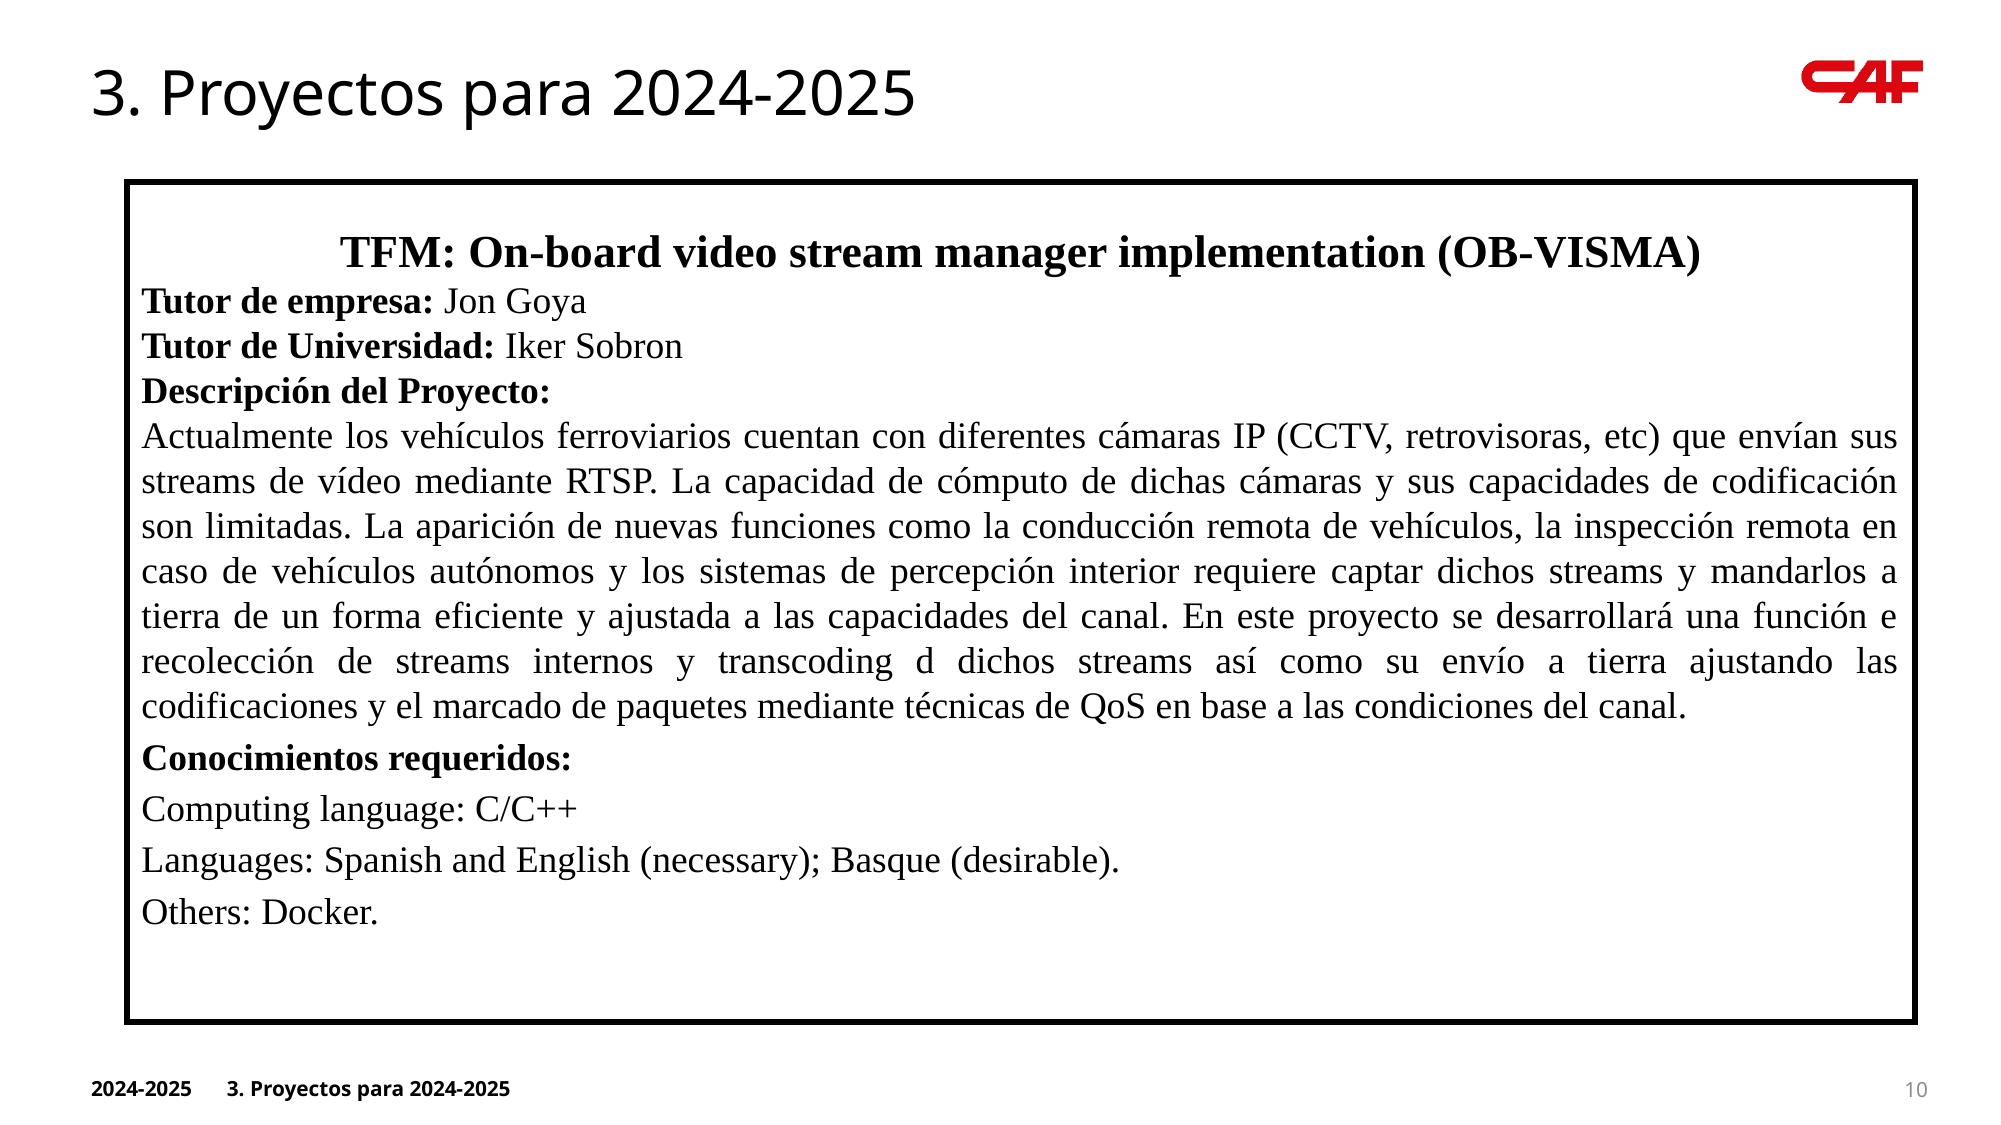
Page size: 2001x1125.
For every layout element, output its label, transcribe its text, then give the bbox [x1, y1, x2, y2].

list 2024-2025 [76, 1070, 211, 1108]
list 3. Proyectos para 2024-2025 [76, 54, 1779, 134]
text_box TFM: On-board video stream manager implementation (OB-VISMA) Tutor de empresa: Jon Goya Tutor de Universidad: Iker Sobron Descripción del Proyecto: Actualmente los vehículos ferroviarios cuentan con diferentes cámaras IP (CCTV, retrovisoras, etc) que envían sus streams de vídeo mediante RTSP. La capacidad de cómputo de dichas cámaras y sus capacidades de codificación son limitadas. La aparición de nuevas funciones como la conducción remota de vehículos, la inspección remota en caso de vehículos autónomos y los sistemas de percepción interior requiere captar dichos streams y mandarlos a tierra de un forma eficiente y ajustada a las capacidades del canal. En este proyecto se desarrollará una función e recolección de streams internos y transcoding d dichos streams así como su envío a tierra ajustando las codificaciones y el marcado de paquetes mediante técnicas de QoS en base a las condiciones del canal. Conocimientos requeridos: Computing language: C/C++ Languages: Spanish and English (necessary); Basque (desirable). Others: Docker. [126, 181, 1916, 1023]
list 3. Proyectos para 2024-2025 [211, 1070, 1652, 1108]
picture [1798, 54, 1927, 110]
slide_number 10 [1857, 1070, 1943, 1112]
